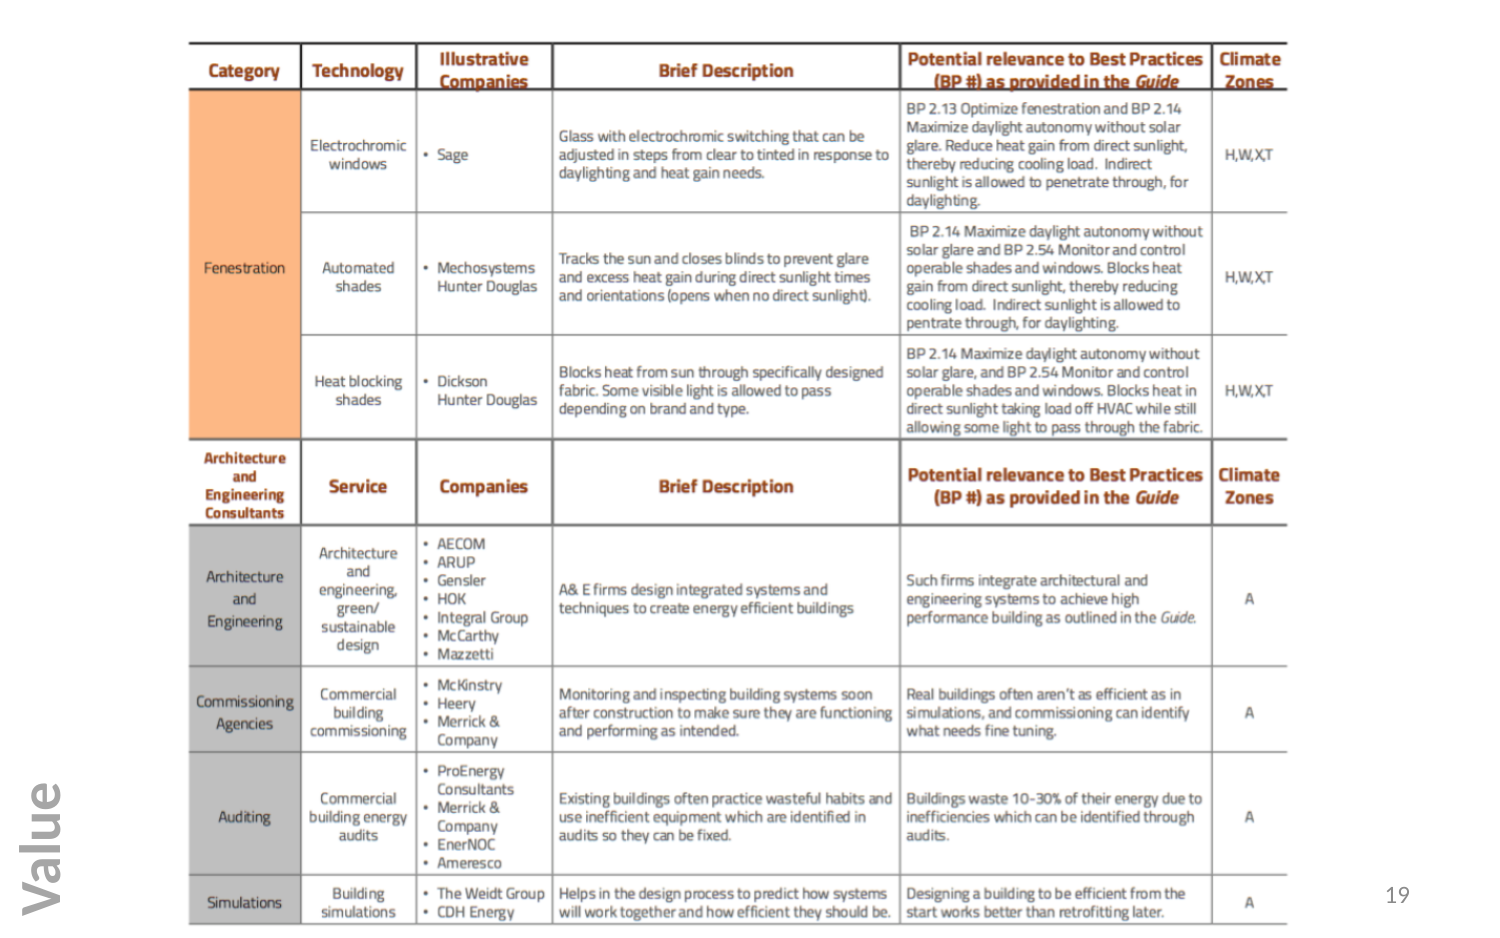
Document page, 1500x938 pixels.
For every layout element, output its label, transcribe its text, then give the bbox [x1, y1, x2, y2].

slide_number 19 [1317, 868, 1425, 919]
text_box Value [0, 0, 115, 932]
picture [161, 0, 1317, 938]
